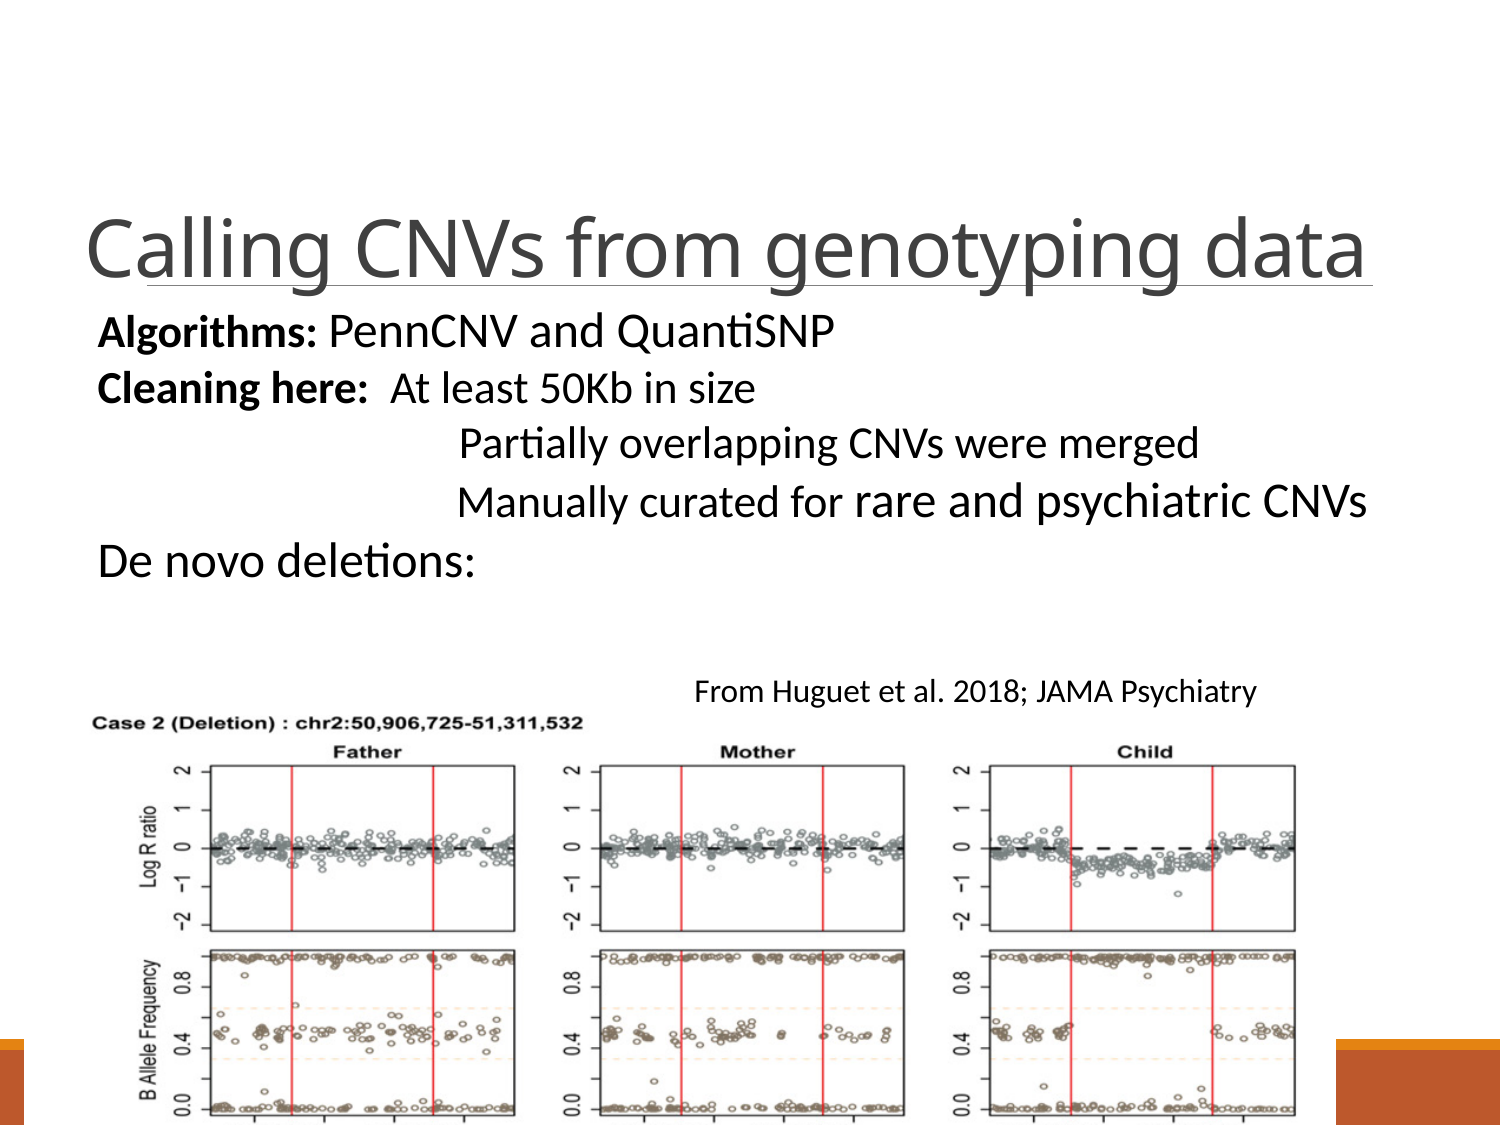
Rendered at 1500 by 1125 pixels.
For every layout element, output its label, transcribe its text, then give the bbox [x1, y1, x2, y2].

title Calling CNVs from genotyping data [69, 125, 1420, 301]
text_box From Huguet et al. 2018; JAMA Psychiatry [679, 662, 1500, 717]
picture [23, 714, 1336, 1125]
text_box Algorithms: PennCNV and QuantiSNP Cleaning here: At least 50Kb in size Partially overlapping CNVs were merged Manually curated for rare and psychiatric CNVs De novo deletions: [82, 290, 1471, 595]
